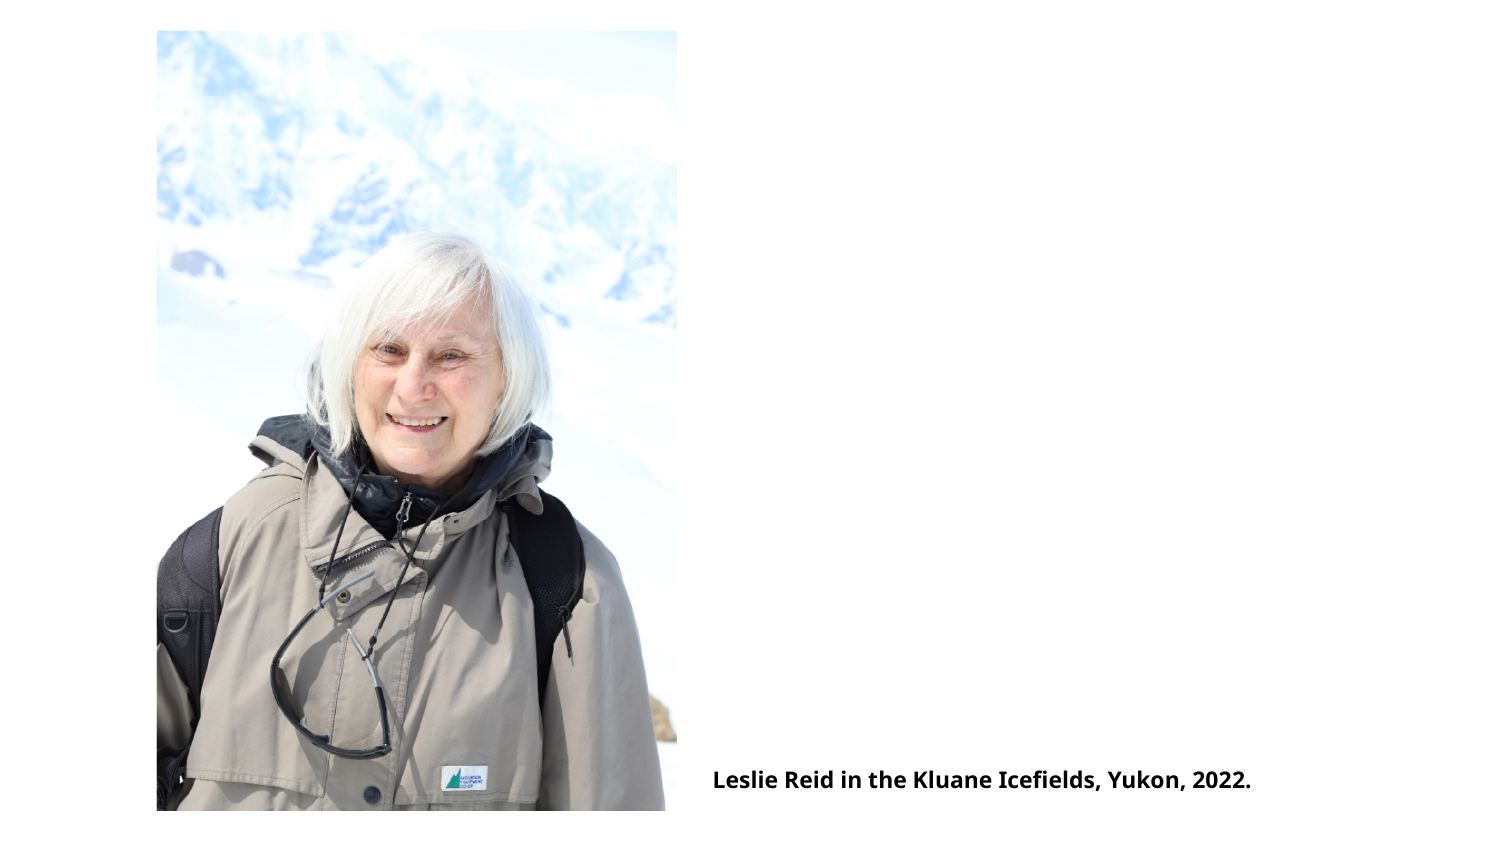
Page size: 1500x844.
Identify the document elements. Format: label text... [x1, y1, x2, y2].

picture [26, 31, 807, 810]
text_box Leslie Reid in the Kluane Icefields, Yukon, 2022. [697, 744, 1450, 810]
